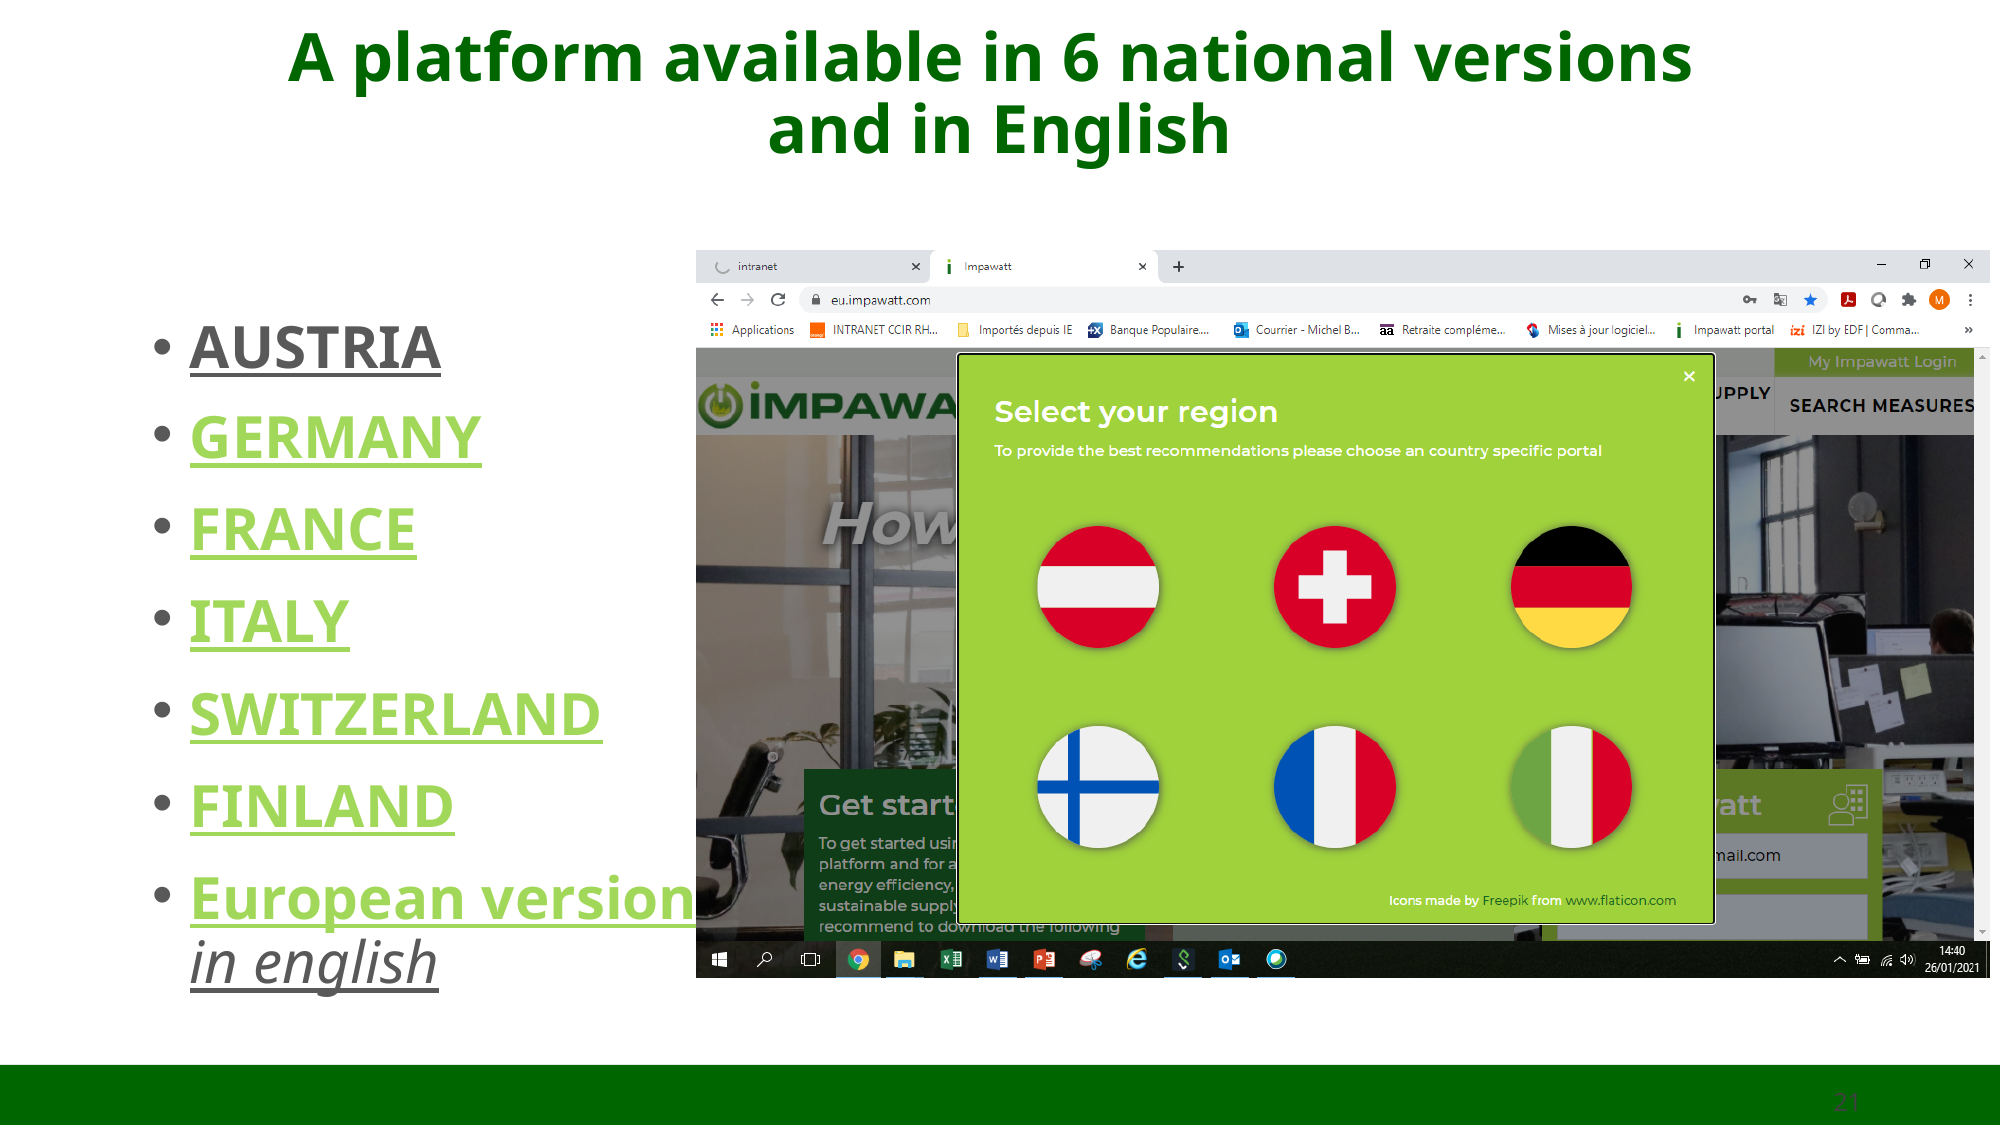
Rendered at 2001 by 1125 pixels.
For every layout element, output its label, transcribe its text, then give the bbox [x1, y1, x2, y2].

picture [696, 250, 1990, 978]
list AUSTRIA GERMANY FRANCE ITALY SWITZERLAND FINLAND European version in english [137, 219, 1863, 1014]
slide_number 21 [1427, 1073, 1878, 1125]
title A platform available in 6 national versions and in English [137, 1, 1863, 190]
